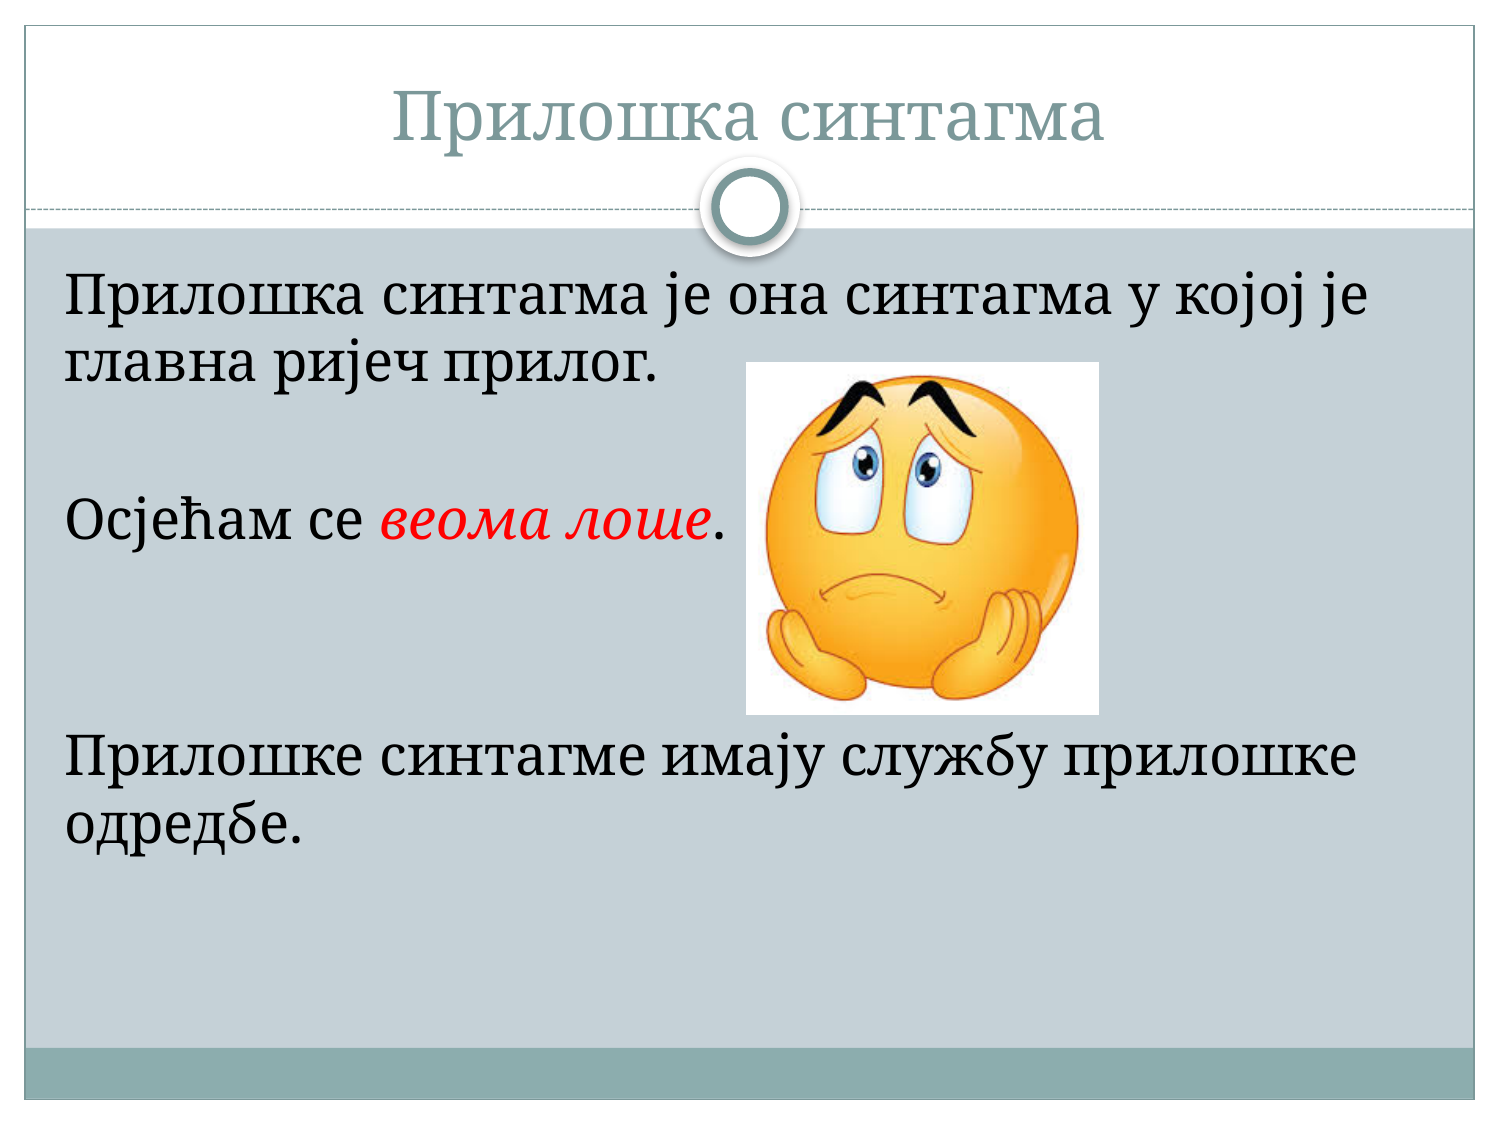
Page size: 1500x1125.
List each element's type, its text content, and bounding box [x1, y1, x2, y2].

title Прилошка синтагма [49, 37, 1450, 162]
list Прилошка синтагма је она синтагма у којој је главна ријеч прилог. Осјећам се веома лоше. Прилошке синтагме имају службу прилошке одредбе. [49, 250, 1445, 1001]
picture [746, 362, 1099, 715]
